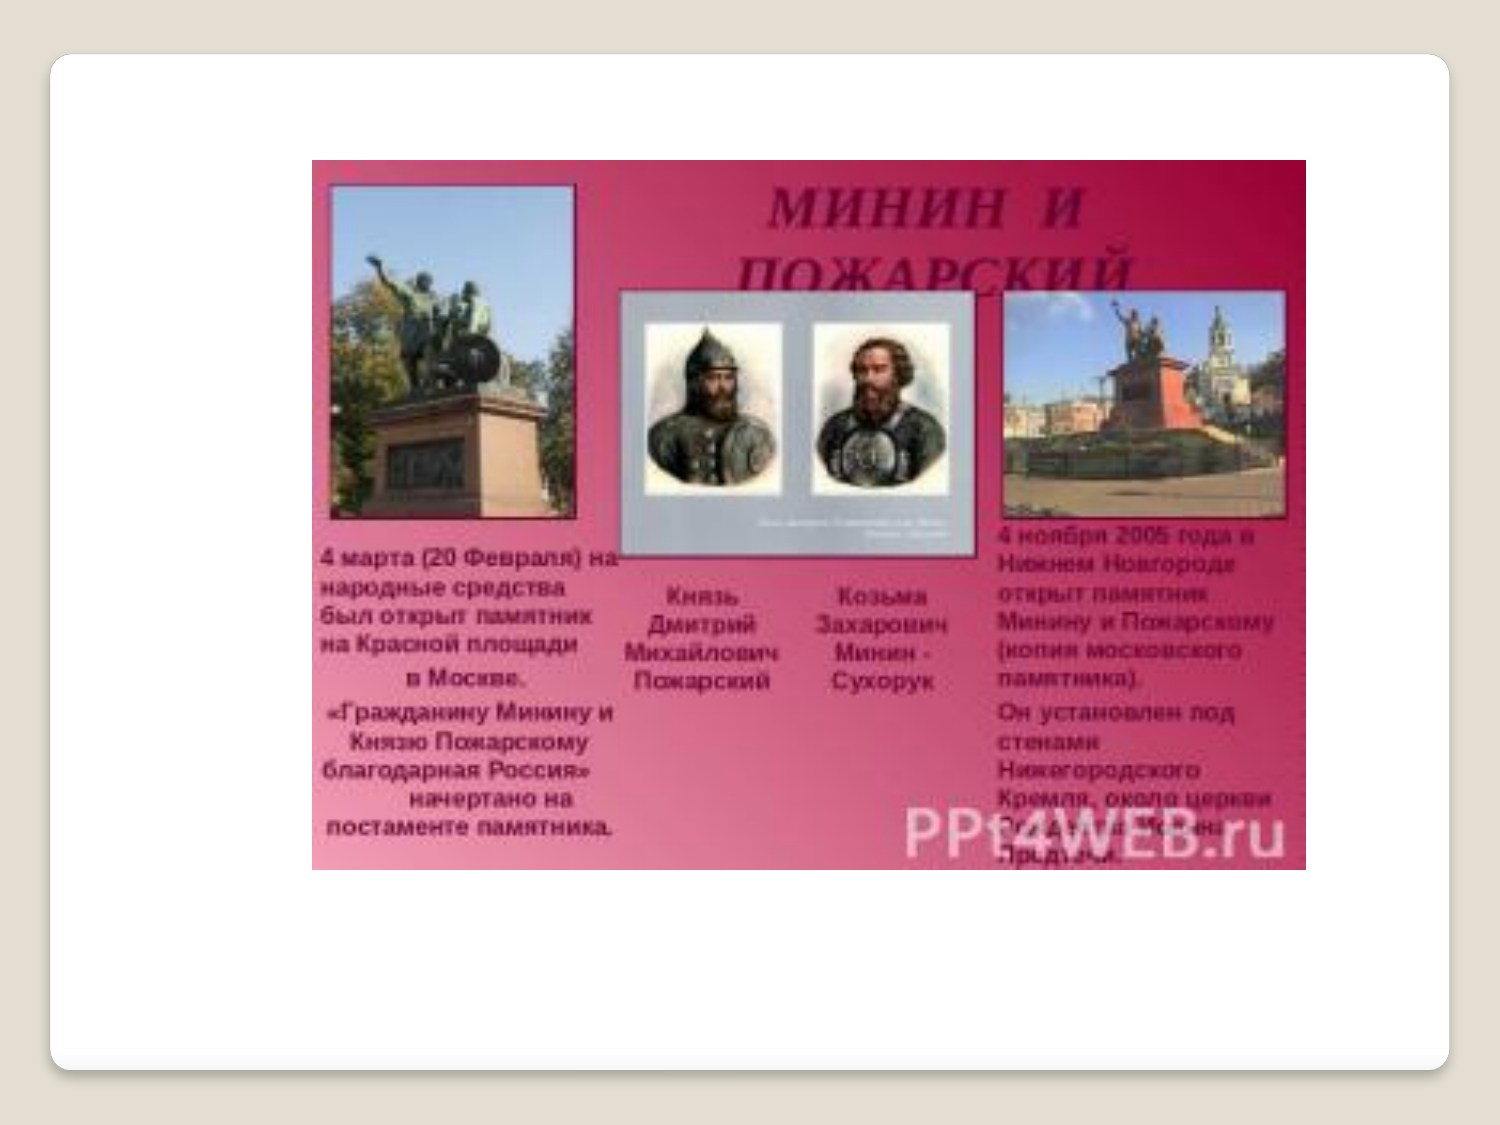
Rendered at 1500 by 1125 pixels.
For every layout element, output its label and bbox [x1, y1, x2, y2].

picture [312, 160, 1306, 870]
